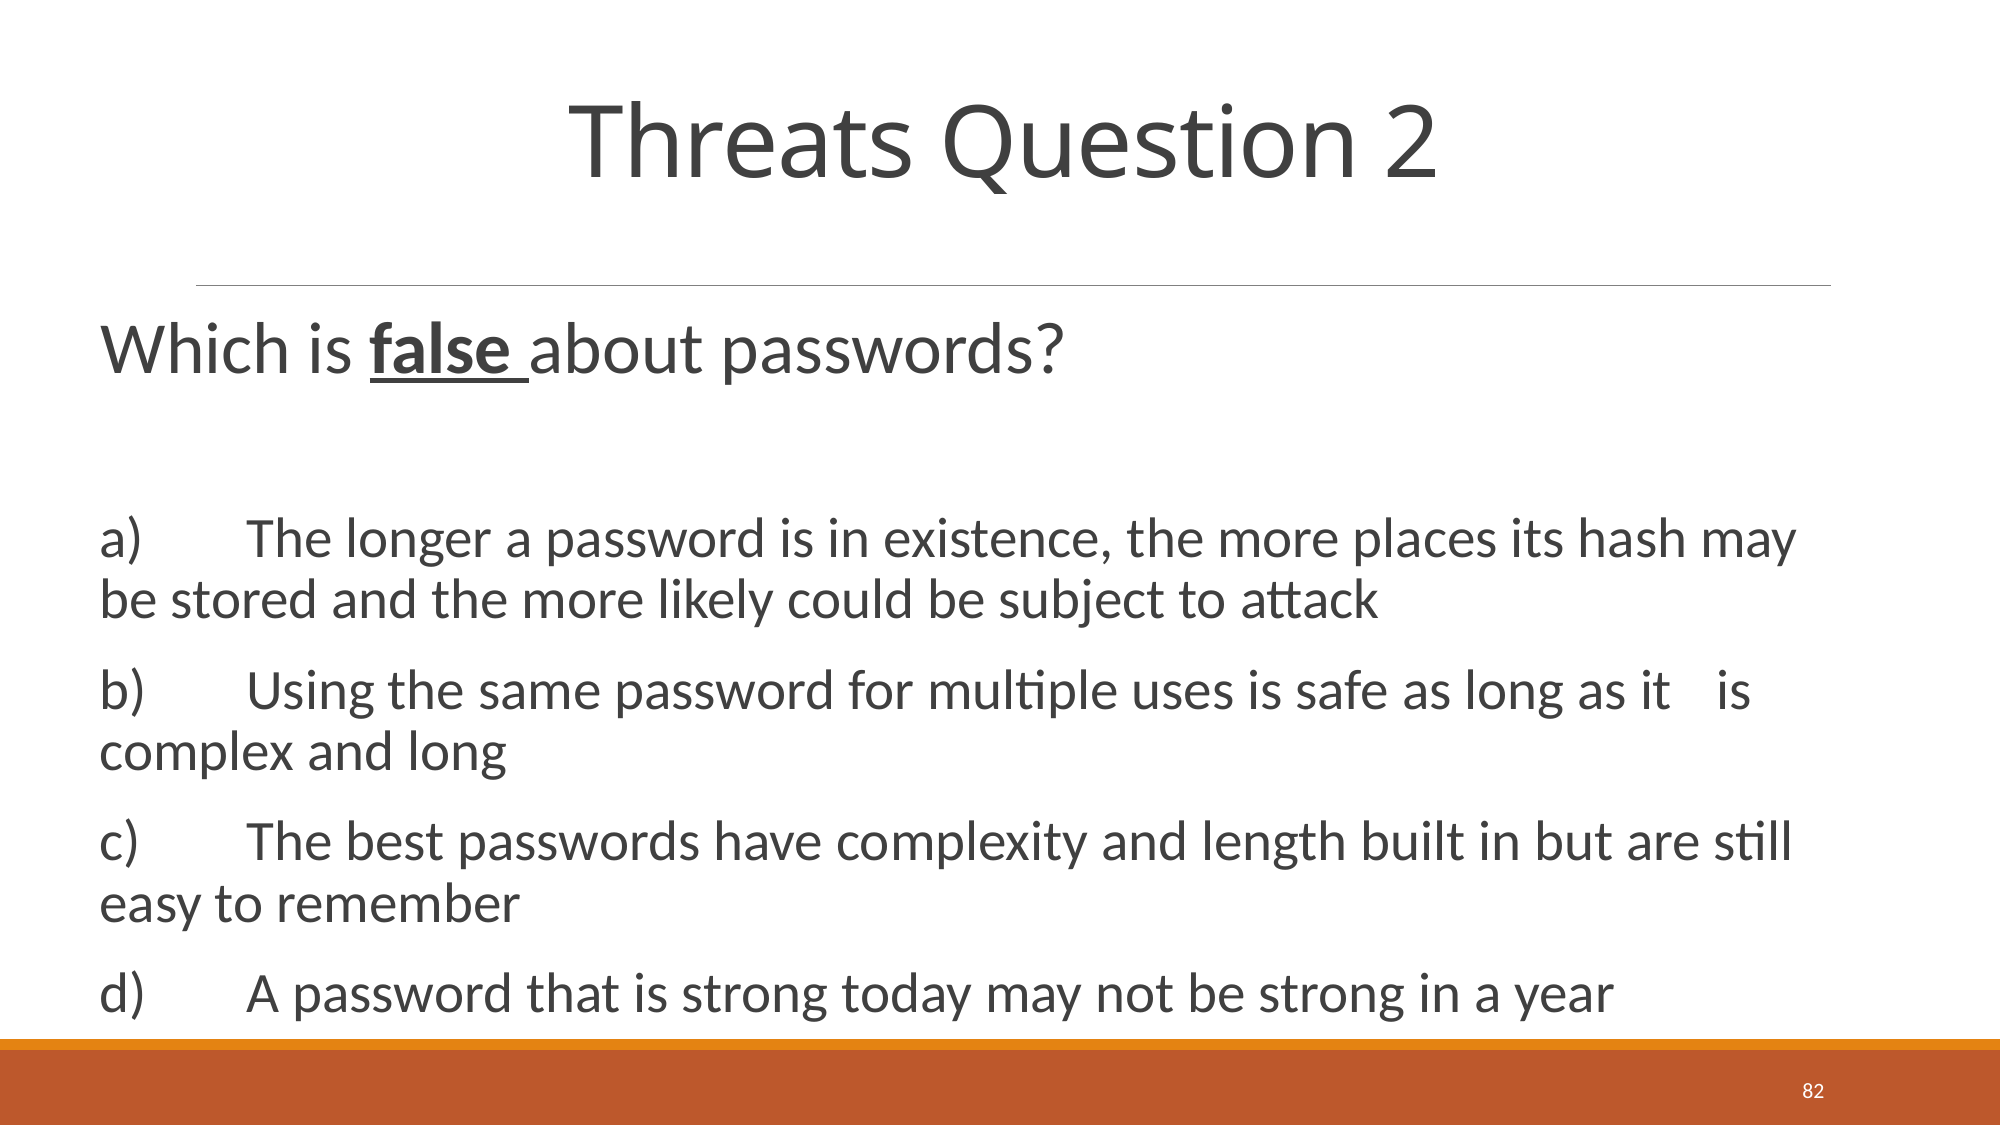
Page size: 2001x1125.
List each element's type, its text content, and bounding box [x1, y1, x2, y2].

list Which is false about passwords? a) The longer a password is in existence, the more places its hash may be stored and the more likely could be subject to attack b) Using the same password for multiple uses is safe as long as it is complex and long c) The best passwords have complexity and length built in but are still easy to remember d) A password that is strong today may not be strong in a year [84, 302, 1867, 1038]
slide_number 82 [1624, 1059, 1840, 1120]
title Threats Question 2 [180, 47, 1830, 206]
